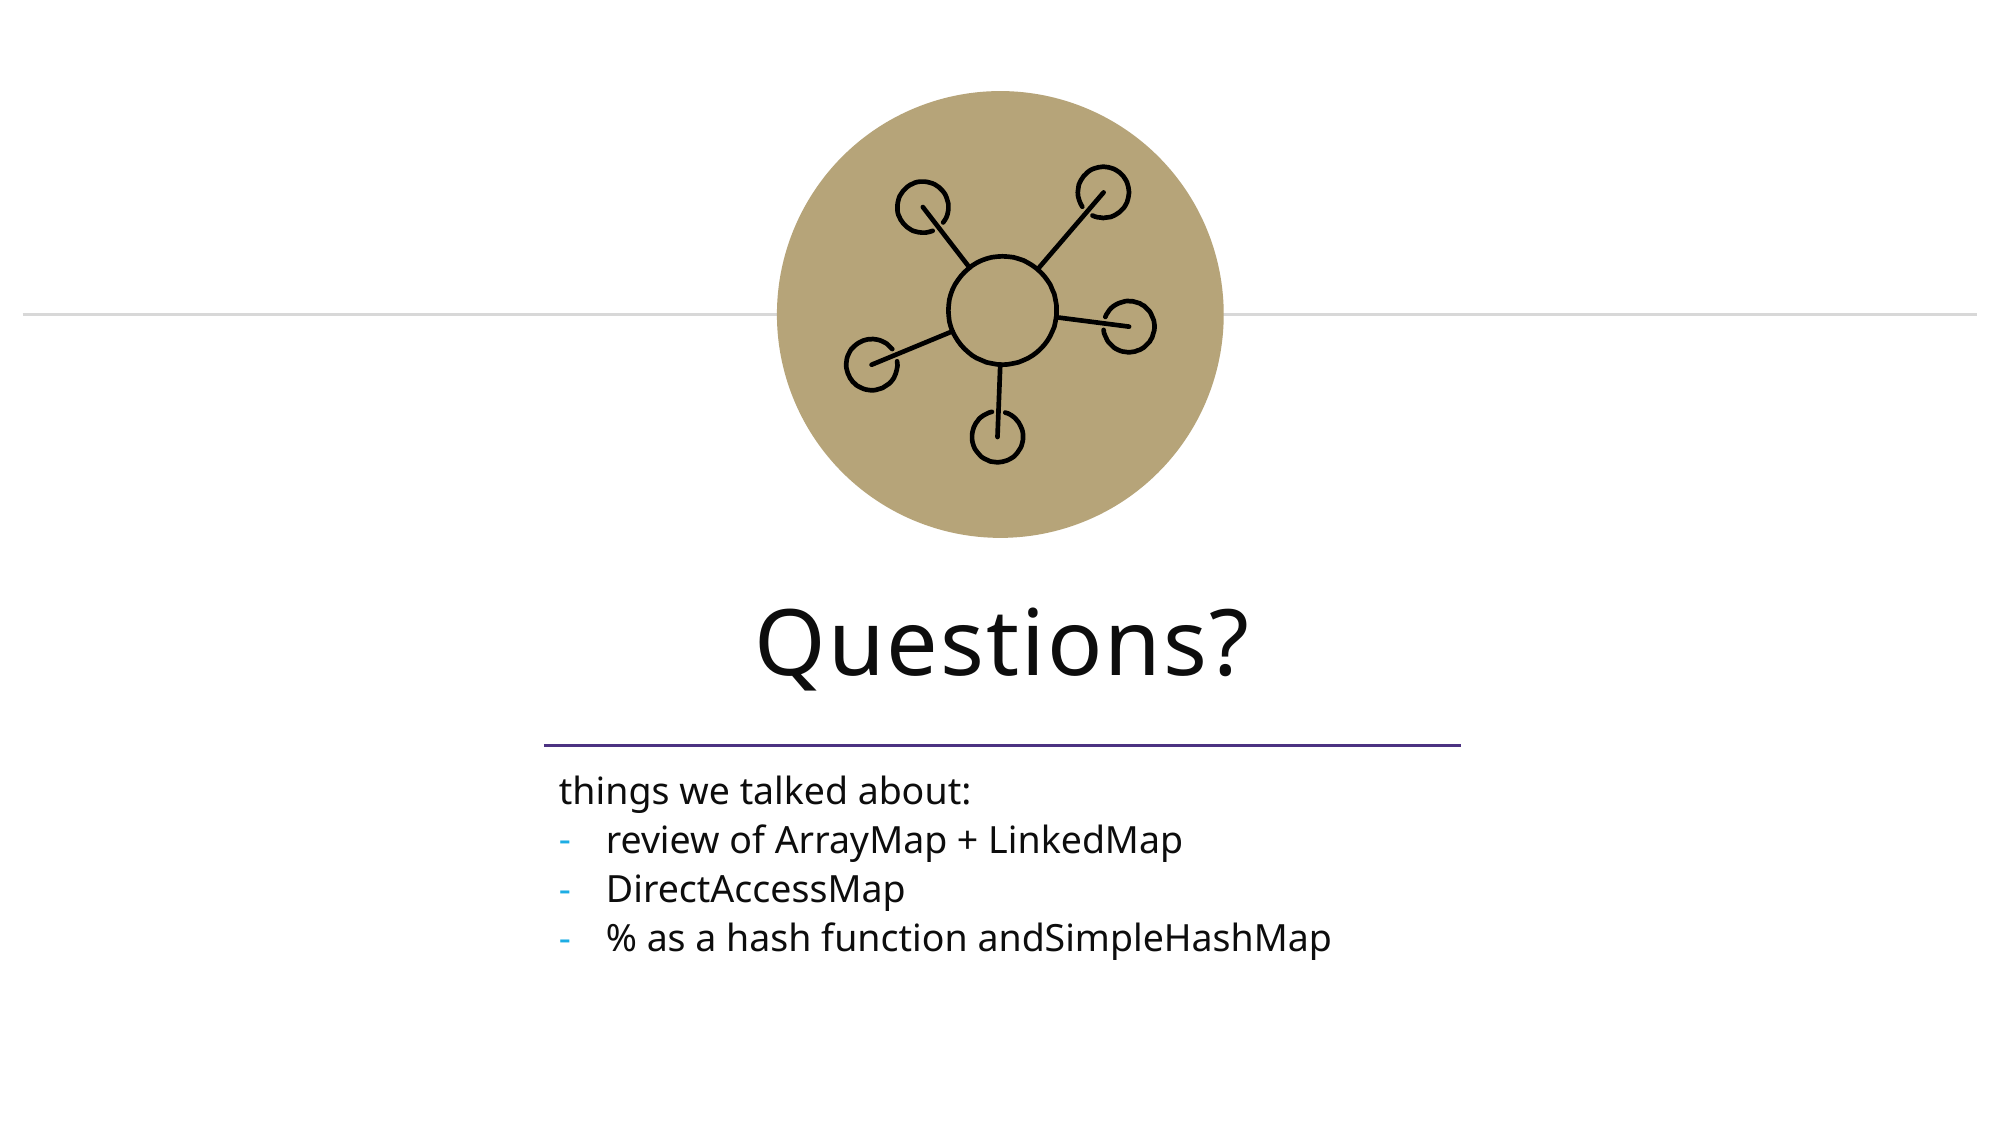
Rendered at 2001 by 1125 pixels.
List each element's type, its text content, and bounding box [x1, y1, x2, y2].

list things we talked about: review of ArrayMap + LinkedMap DirectAccessMap % as a hash function andSimpleHashMap [543, 759, 1461, 1000]
title Questions? [543, 565, 1461, 732]
